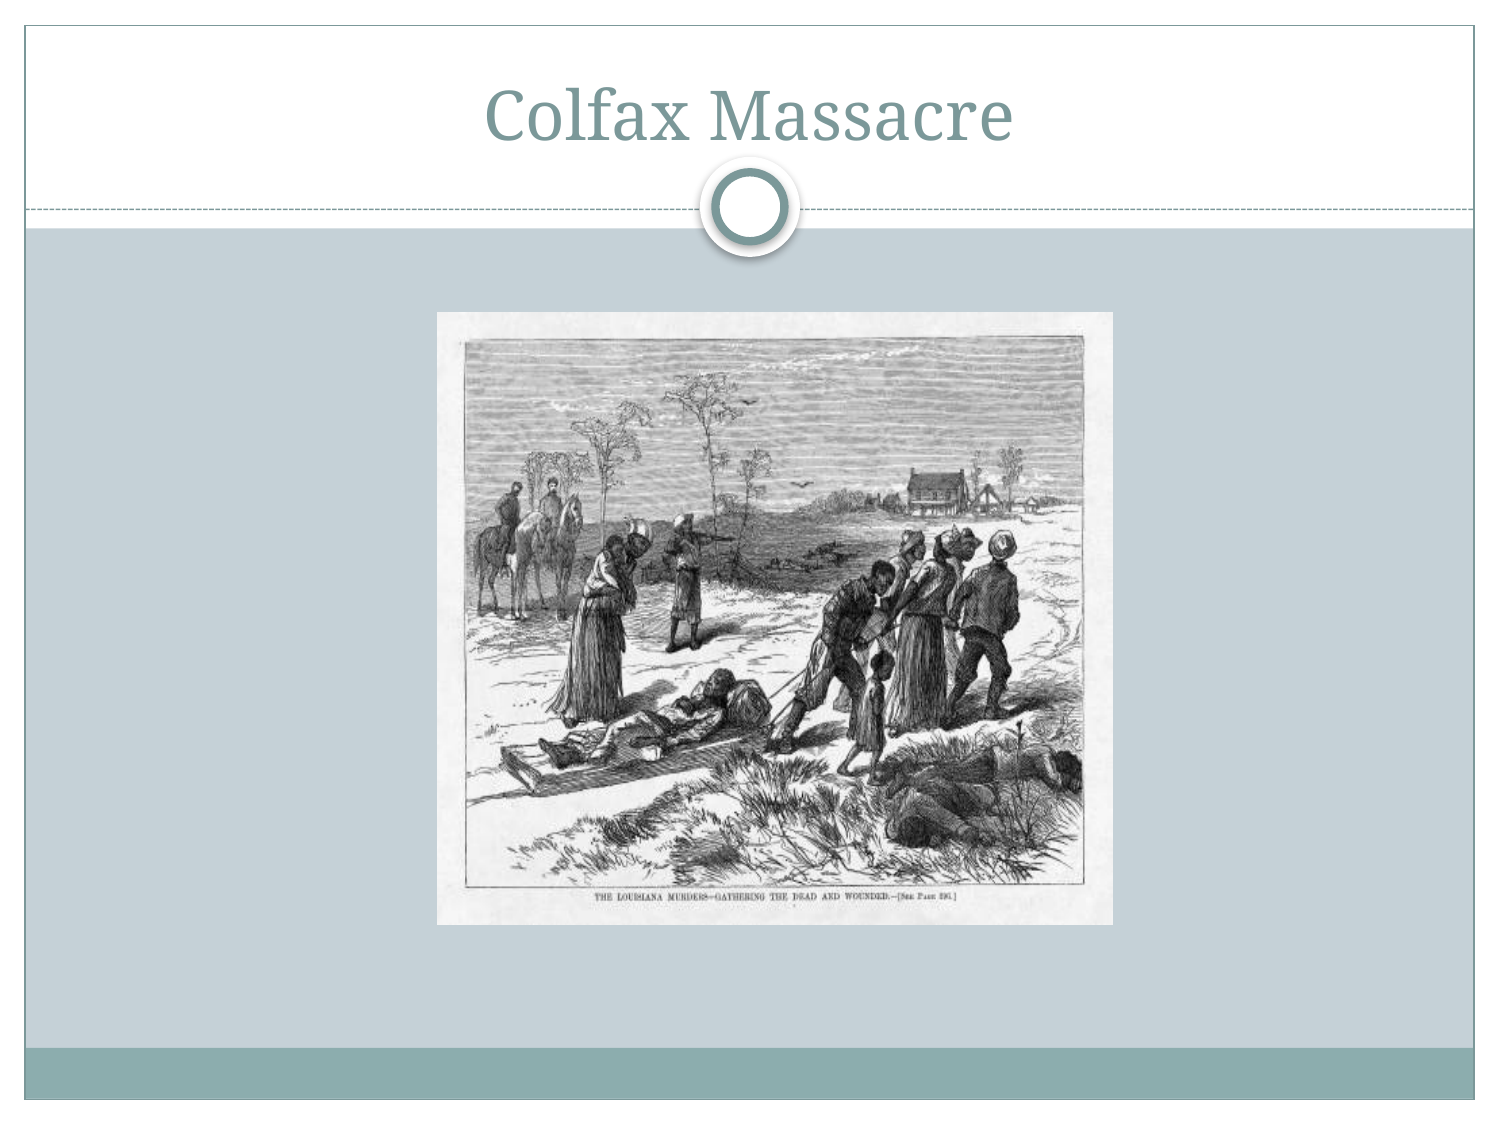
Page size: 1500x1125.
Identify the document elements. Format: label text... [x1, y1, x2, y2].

title Colfax Massacre [49, 37, 1450, 162]
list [437, 312, 1113, 926]
